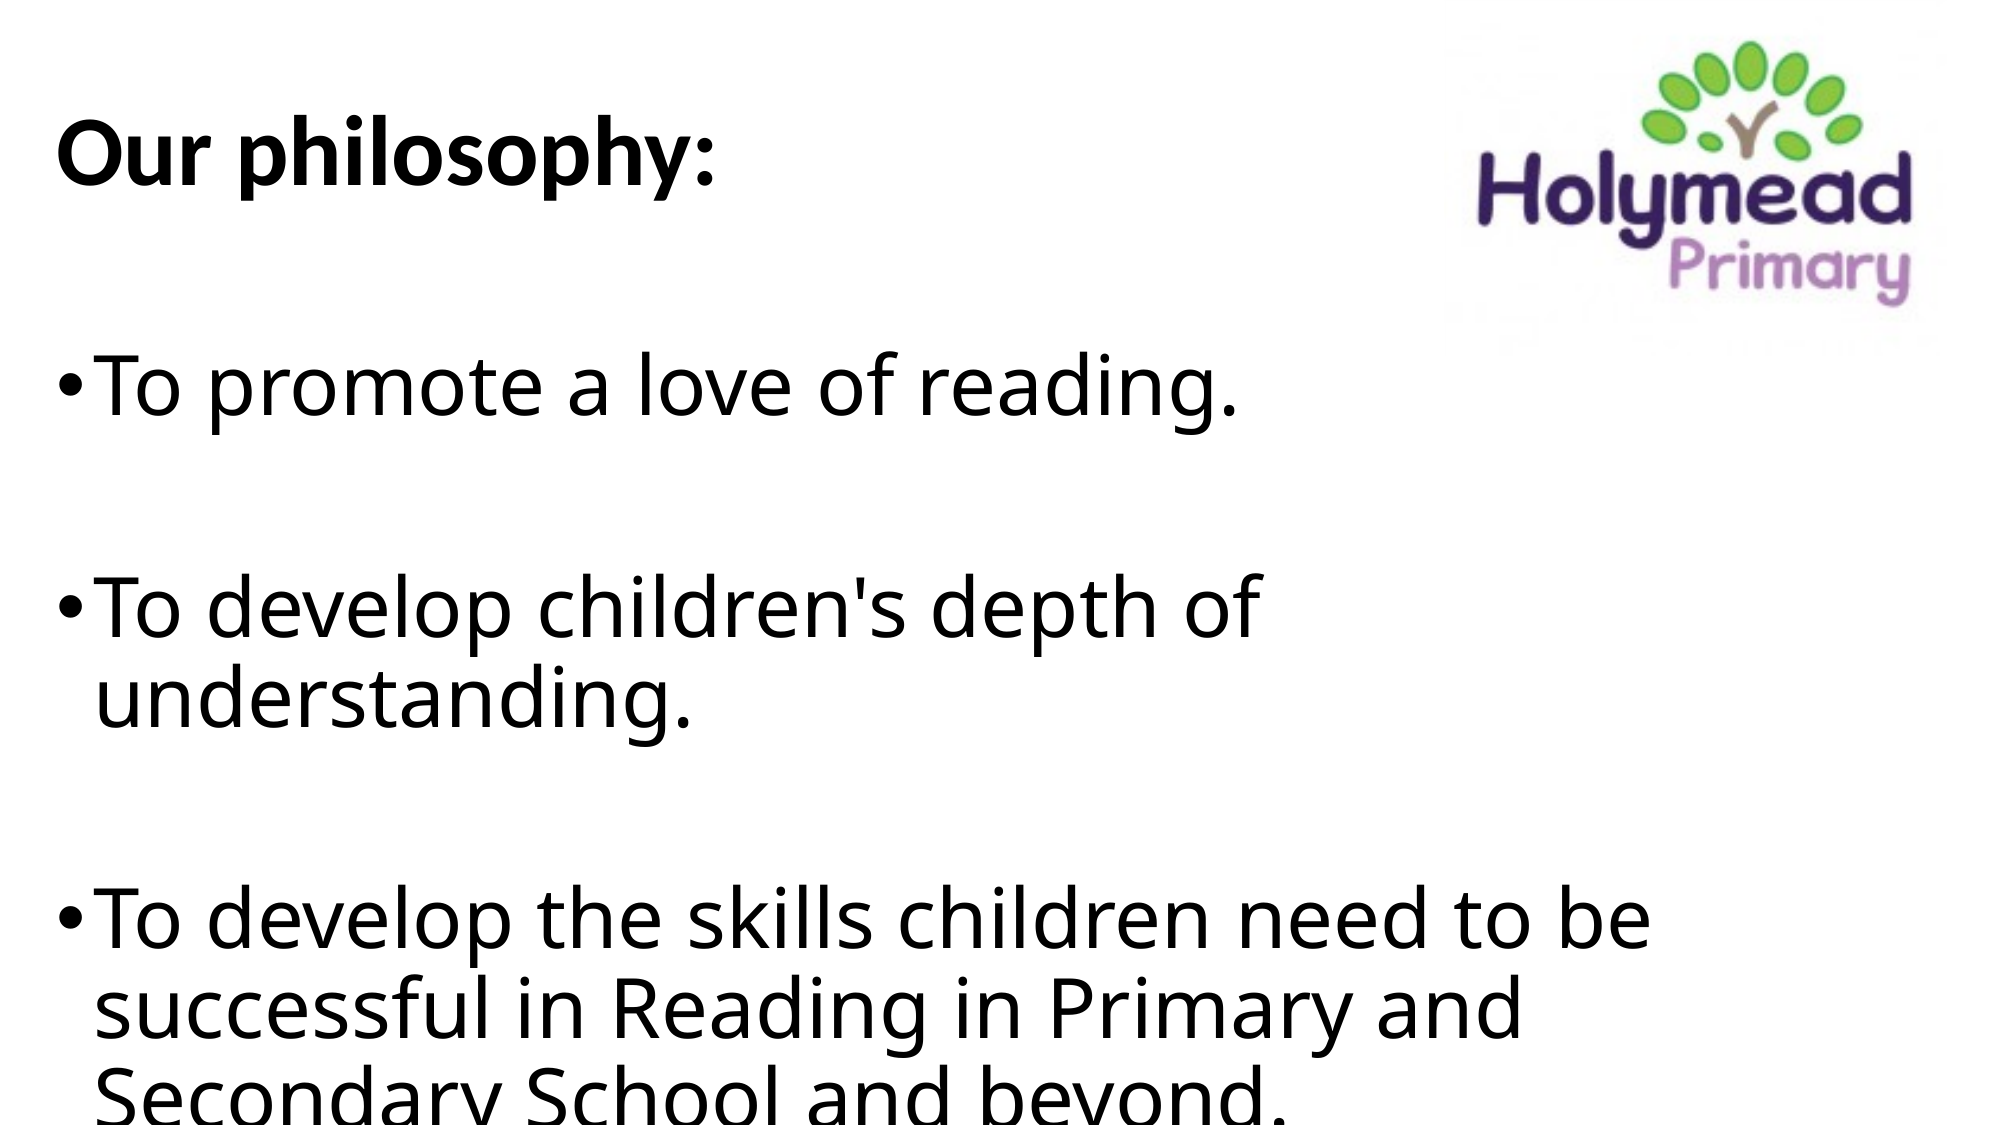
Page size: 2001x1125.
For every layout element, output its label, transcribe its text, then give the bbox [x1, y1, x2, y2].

picture [1443, 0, 1947, 356]
list To promote a love of reading. To develop children's depth of understanding. To develop the skills children need to be successful in Reading in Primary and Secondary School and beyond. [41, 336, 1895, 1051]
title Our philosophy: [41, 44, 1443, 263]
